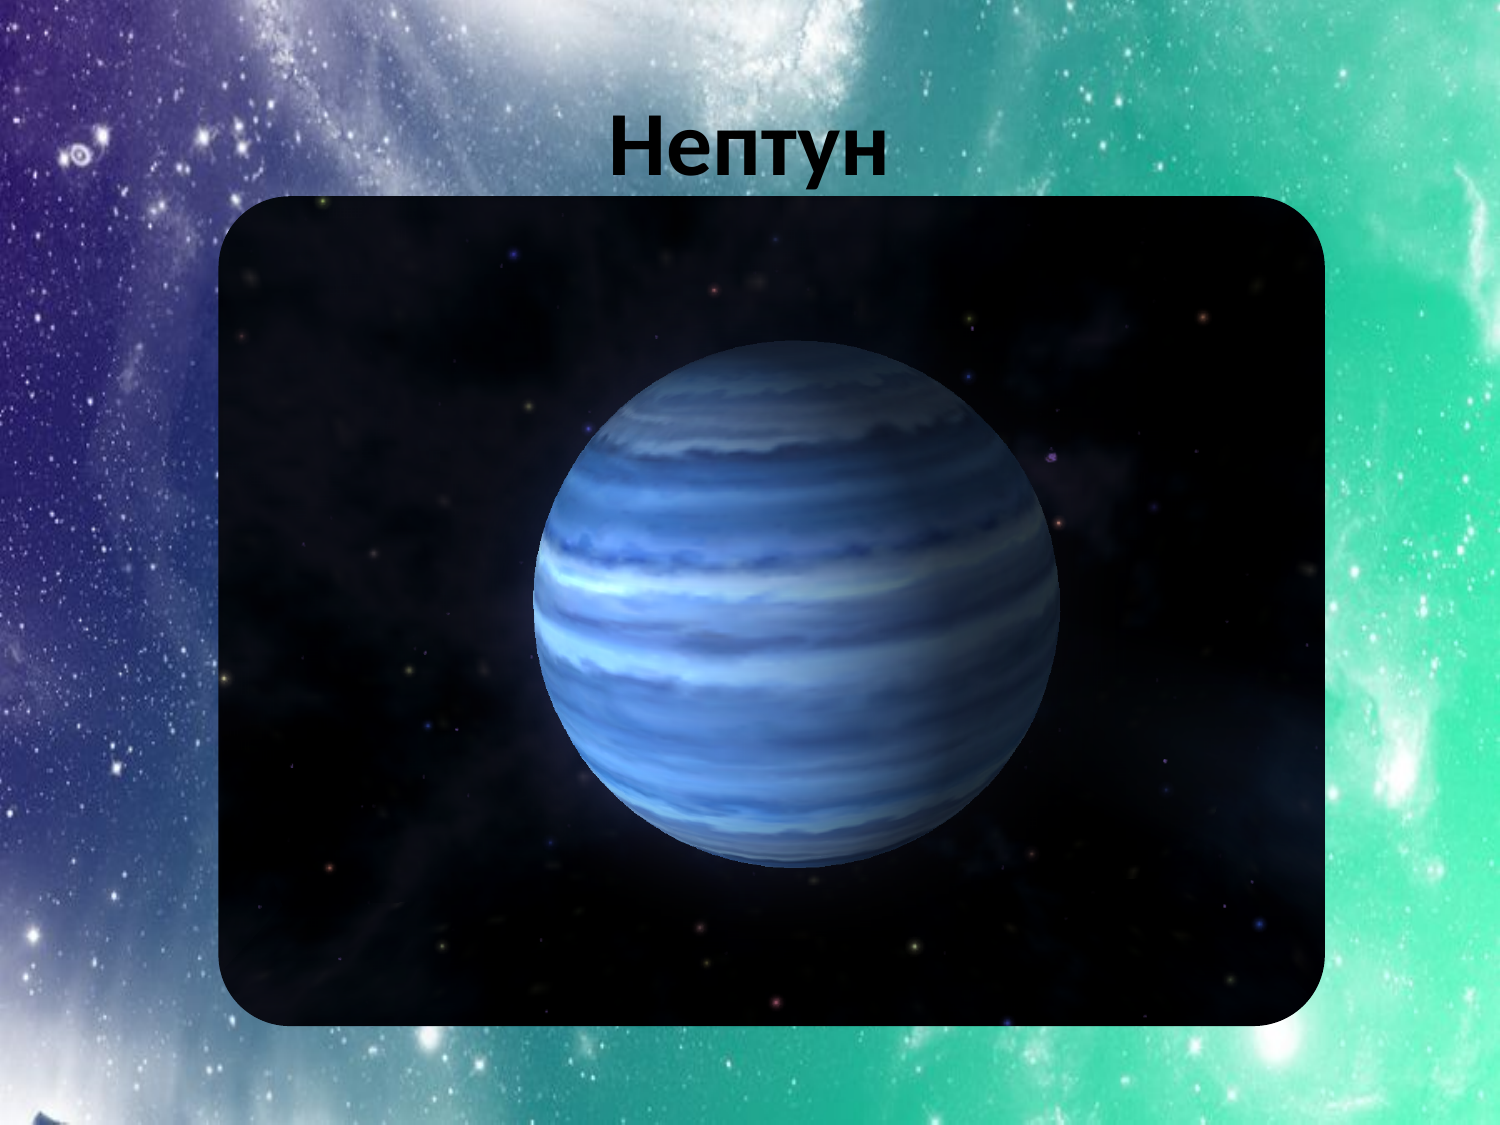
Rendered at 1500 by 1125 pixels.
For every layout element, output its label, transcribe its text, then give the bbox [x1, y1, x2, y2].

picture [0, 0, 1500, 1125]
title Нептун [75, 45, 1425, 233]
